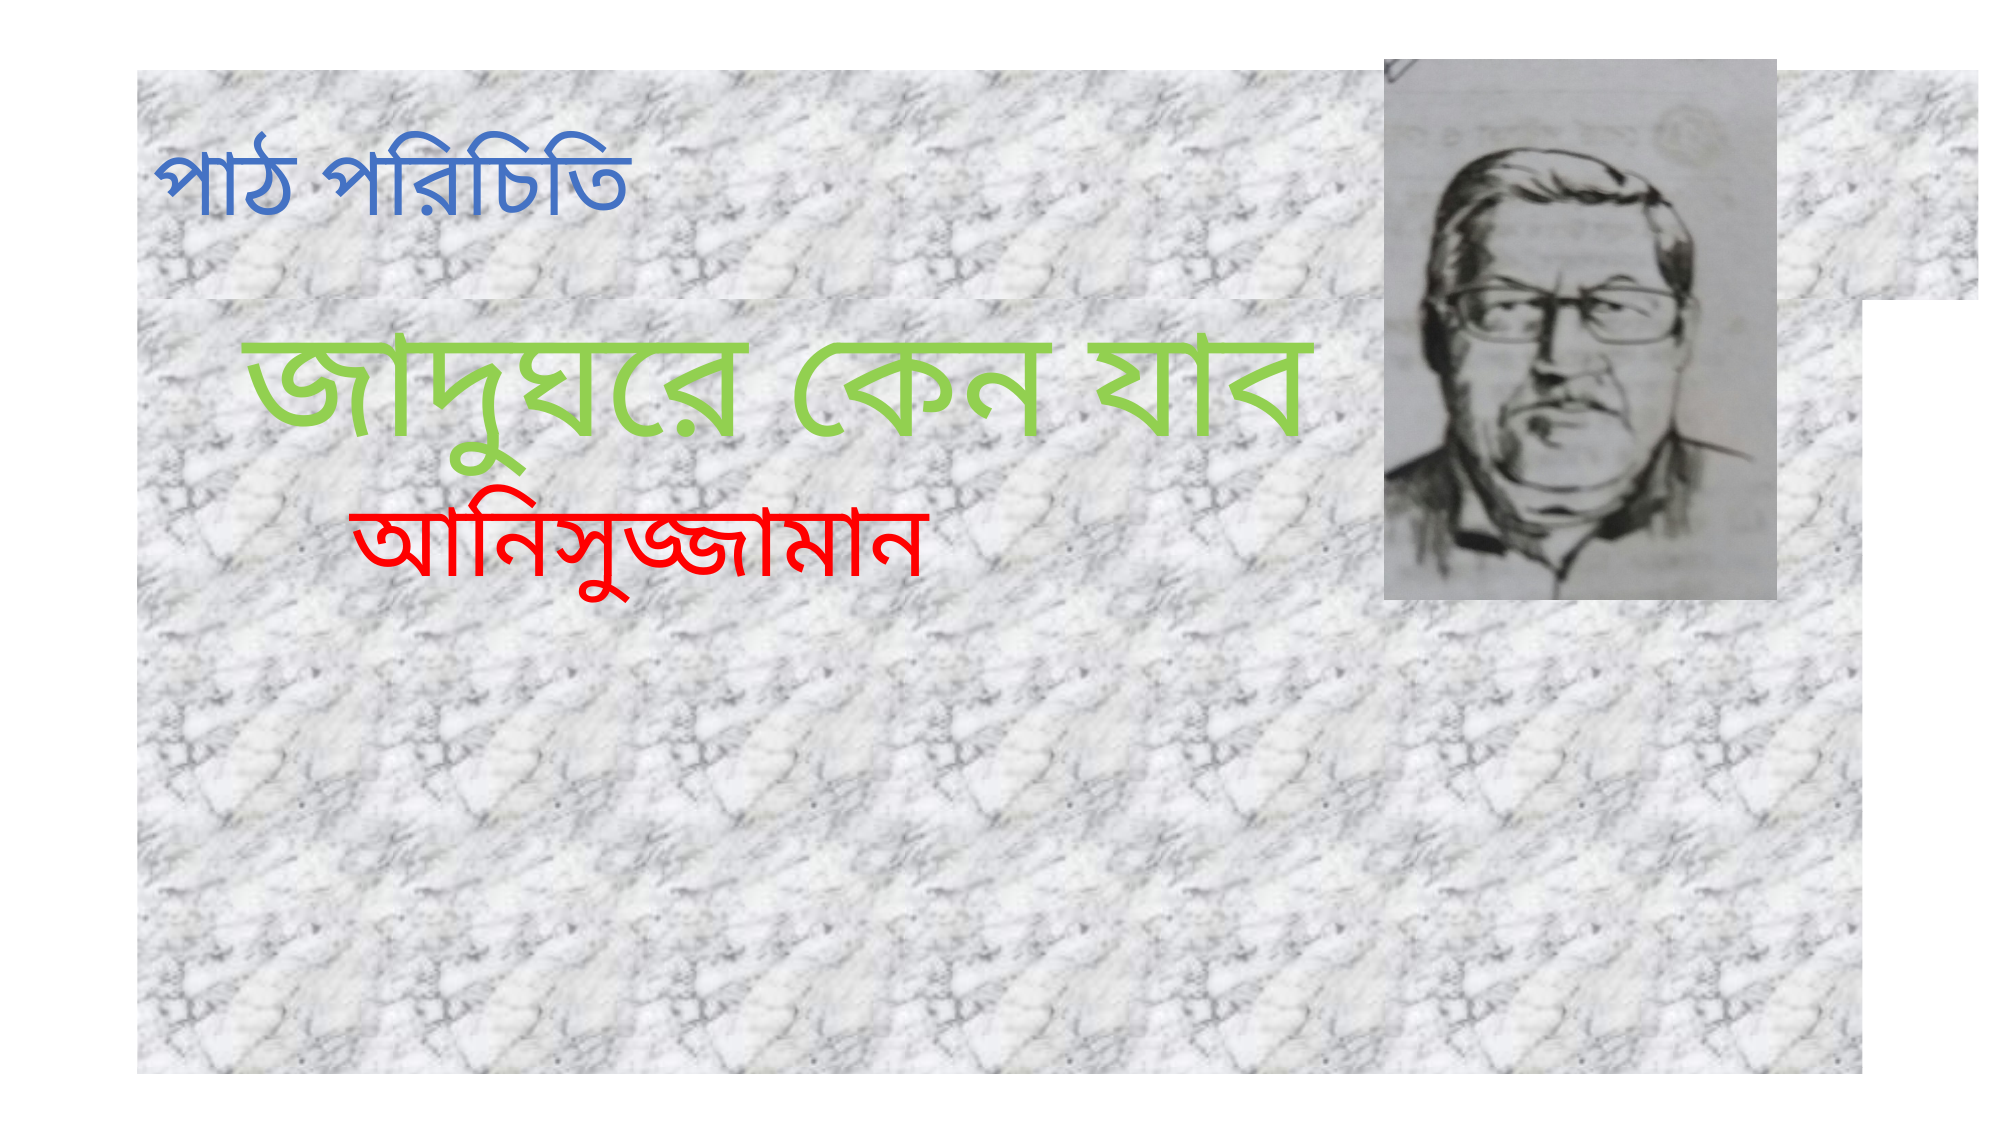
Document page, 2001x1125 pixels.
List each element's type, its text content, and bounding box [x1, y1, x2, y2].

list জাদুঘরে কেন যাব আনিসুজ্জামান [137, 299, 1863, 1074]
picture [1384, 59, 1777, 600]
title পাঠ পরিচিতি [1777, 70, 1979, 300]
title পাঠ পরিচিতি [137, 70, 1384, 299]
